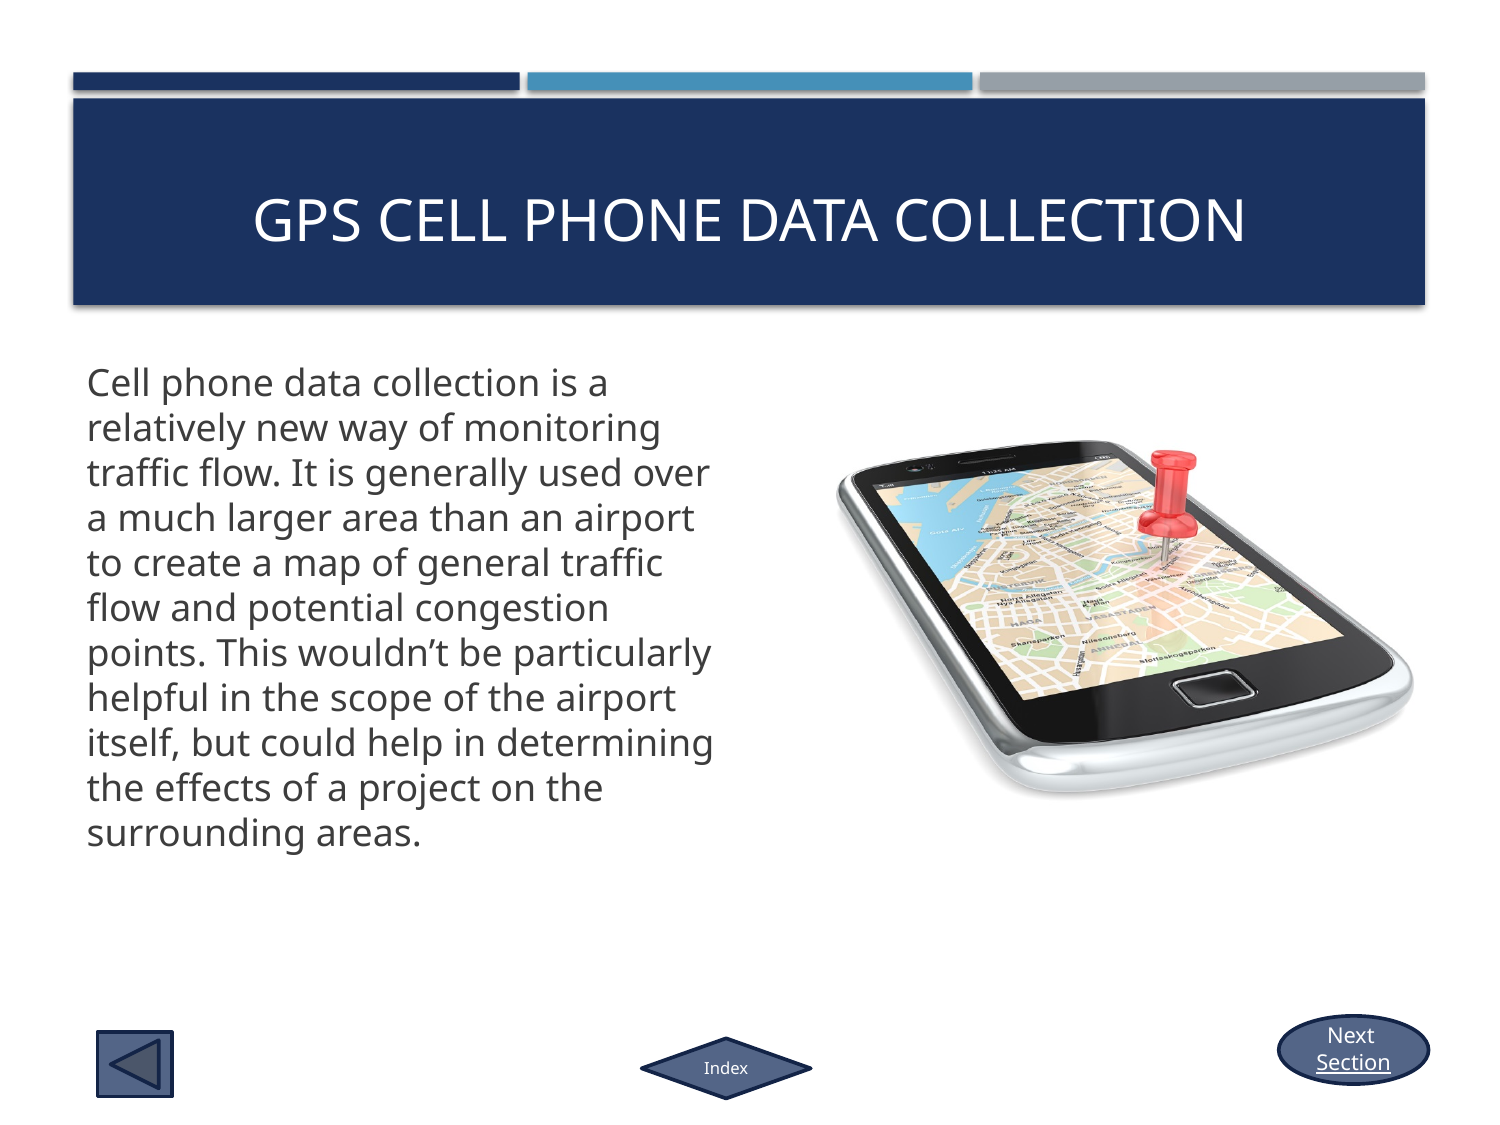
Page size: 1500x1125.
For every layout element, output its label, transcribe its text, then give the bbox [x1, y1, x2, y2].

text_box Next Section [1276, 1014, 1431, 1086]
title GPS cell phone data collection [71, 139, 1429, 261]
picture [813, 417, 1436, 831]
text_box Index [639, 1036, 813, 1101]
text_box [96, 1030, 174, 1098]
list Cell phone data collection is a relatively new way of monitoring traffic flow. It is generally used over a much larger area than an airport to create a map of general traffic flow and potential congestion points. This wouldn’t be particularly helpful in the scope of the airport itself, but could help in determining the effects of a project on the surrounding areas. [71, 382, 739, 830]
